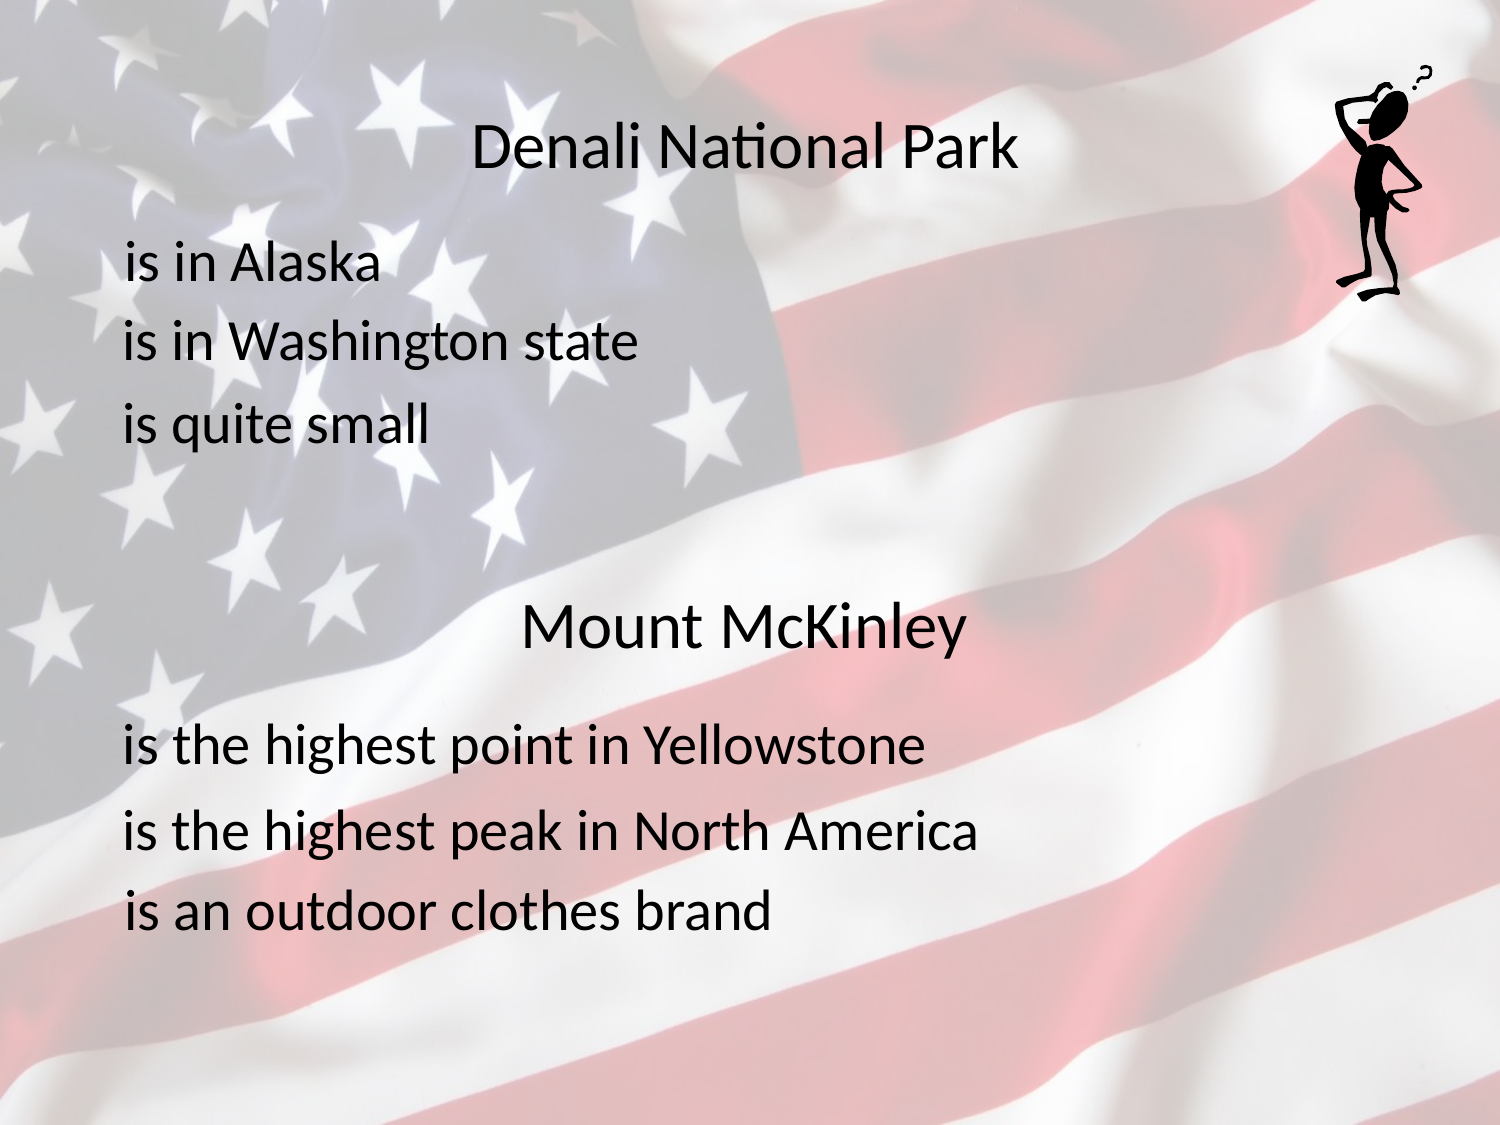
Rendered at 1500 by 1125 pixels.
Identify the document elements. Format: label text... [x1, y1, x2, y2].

text_box Mount McKinley [107, 544, 1381, 699]
text_box is quite small [107, 378, 1379, 459]
text_box is in Alaska [109, 219, 1329, 294]
text_box is an outdoor clothes brand [109, 864, 1381, 948]
text_box is in Washington state [107, 294, 1380, 378]
text_box Denali National Park [107, 64, 1333, 219]
text_box is the highest point in Yellowstone [107, 698, 1380, 781]
picture [1334, 64, 1433, 302]
text_box is the highest peak in North America [107, 784, 1379, 867]
